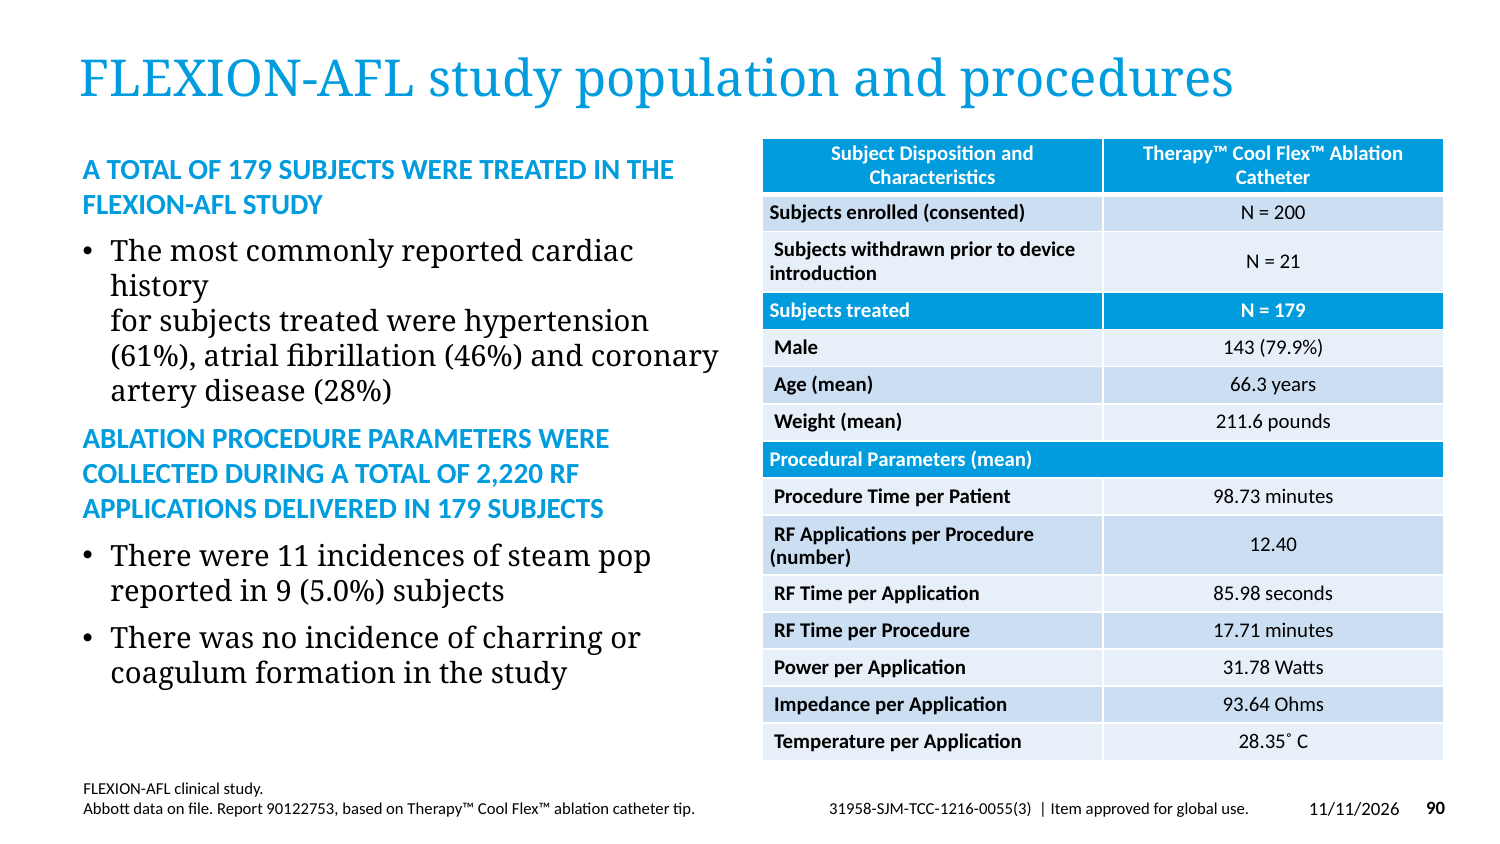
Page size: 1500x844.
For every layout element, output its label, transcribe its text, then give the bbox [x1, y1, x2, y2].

table_cell 98.73 minutes [1104, 479, 1443, 514]
list FLEXION-AFL clinical study. Abbott data on file. Report 90122753, based on Therapy™ Cool Flex™ ablation catheter tip. [83, 770, 750, 826]
table_cell Temperature per Application [763, 724, 1102, 760]
table_cell Weight (mean) [763, 405, 1102, 440]
table_cell RF Time per Procedure [763, 613, 1102, 648]
table_cell Subjects withdrawn prior to device introduction [763, 232, 1102, 291]
table_cell RF Time per Application [763, 576, 1102, 611]
table_cell 28.35˚ C [1104, 724, 1443, 760]
table_cell 66.3 years [1104, 367, 1443, 403]
table_cell Impedance per Application [763, 687, 1102, 722]
table_cell 93.64 Ohms [1104, 687, 1443, 722]
table_cell Age (mean) [763, 367, 1102, 403]
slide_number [1265, 782, 1400, 827]
table_cell 31.78 Watts [1104, 650, 1443, 685]
list A total of 179 subjects were treated in the FLEXION-AFL study The most commonly reported cardiac history for subjects treated were hypertension (61%), atrial fibrillation (46%) and coronary artery disease (28%) Ablation procedure parameters were collected during a total of 2,220 RF applications delivered in 179 subjects There were 11 incidences of steam pop reported in 9 (5.0%) subjects There was no incidence of charring or coagulum formation in the study [82, 150, 743, 721]
table_cell 17.71 minutes [1104, 613, 1443, 648]
table_cell N = 21 [1104, 232, 1443, 291]
table_header Therapy™ Cool Flex™ Ablation Catheter [1104, 139, 1443, 192]
table_cell 211.6 pounds [1104, 405, 1443, 440]
table_cell 12.40 [1104, 516, 1443, 574]
table_cell N = 179 [1104, 293, 1443, 329]
table_header Subject Disposition and Characteristics [763, 139, 1102, 192]
table_cell Male [763, 330, 1102, 366]
table_cell Power per Application [763, 650, 1102, 685]
table_cell 85.98 seconds [1104, 576, 1443, 611]
table_cell Procedure Time per Patient [763, 479, 1102, 514]
table_cell Subjects treated [763, 293, 1102, 329]
table_cell Procedural Parameters (mean) [763, 442, 1443, 477]
title FLEXION-AFL study population and procedures [64, 45, 1415, 116]
table_cell Subjects enrolled (consented) [763, 197, 1102, 231]
slide_number 90 [1411, 790, 1460, 826]
table_cell 143 (79.9%) [1104, 330, 1443, 366]
table_cell N = 200 [1104, 197, 1443, 231]
table_cell RF Applications per Procedure (number) [763, 516, 1102, 574]
